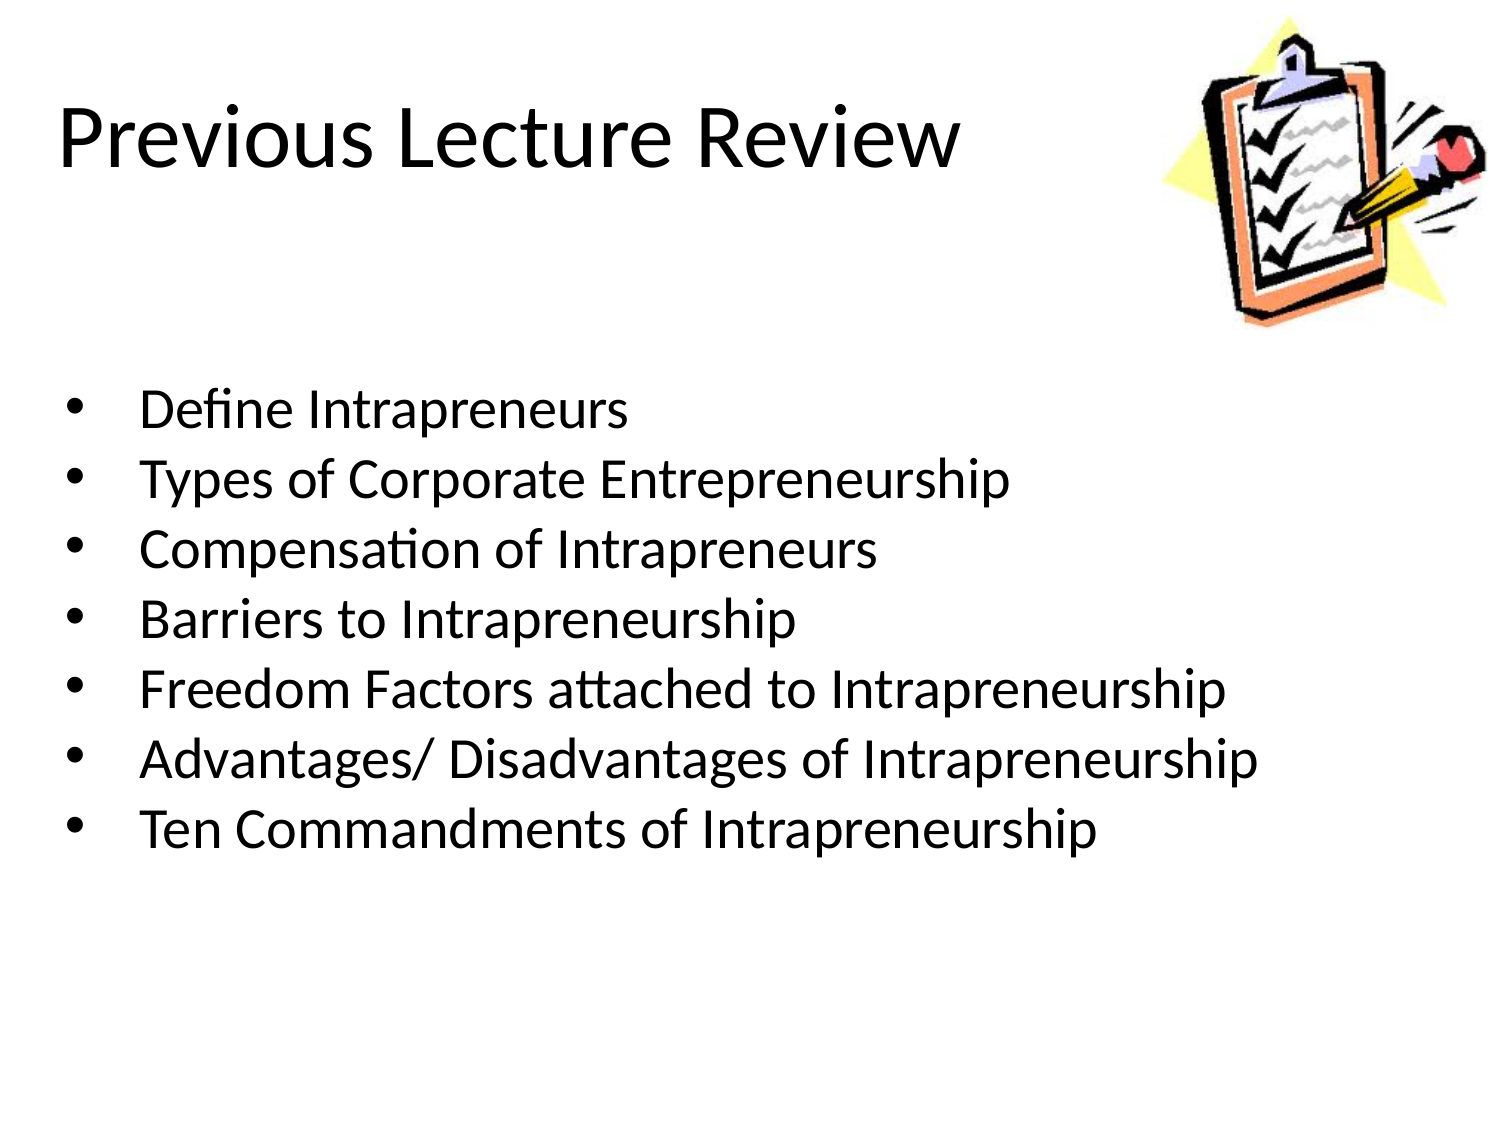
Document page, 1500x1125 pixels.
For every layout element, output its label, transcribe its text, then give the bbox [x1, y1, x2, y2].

picture [1162, 13, 1488, 331]
title Previous Lecture Review [0, 37, 1157, 225]
text_box Define Intrapreneurs Types of Corporate Entrepreneurship Compensation of Intrapreneurs Barriers to Intrapreneurship Freedom Factors attached to Intrapreneurship Advantages/ Disadvantages of Intrapreneurship Ten Commandments of Intrapreneurship [50, 362, 1425, 1053]
